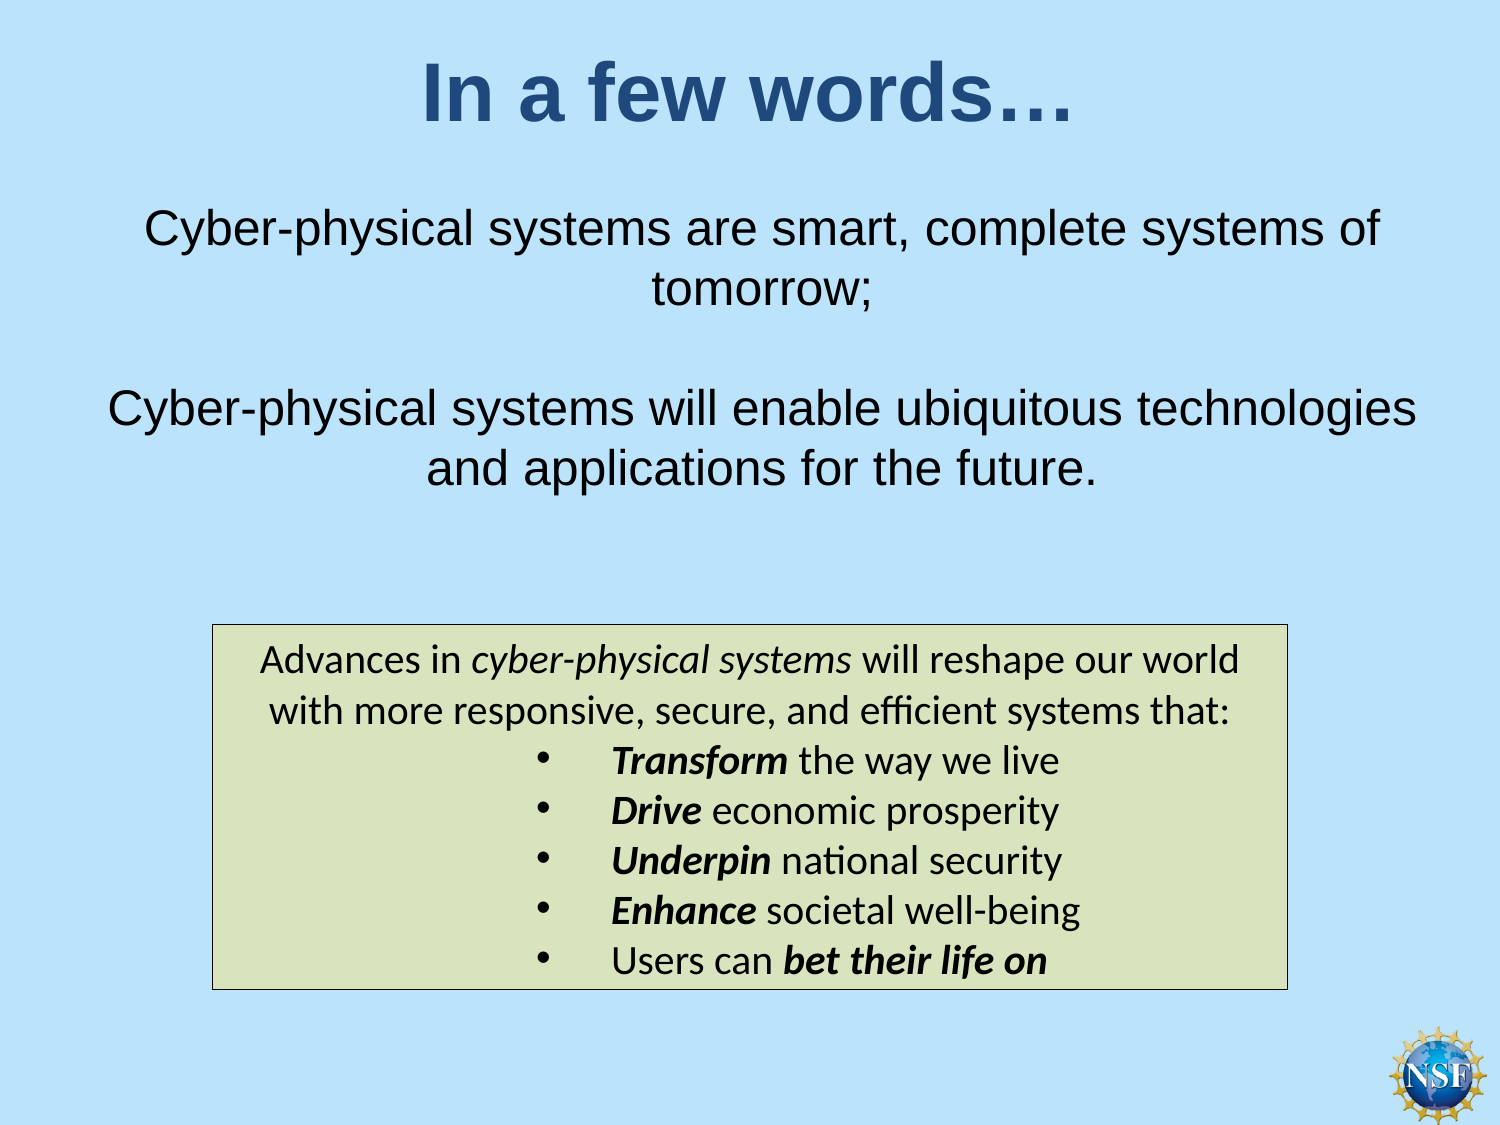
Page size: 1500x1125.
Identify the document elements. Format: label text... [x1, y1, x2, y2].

picture [0, 0, 1500, 1125]
list Cyber-physical systems are smart, complete systems of tomorrow; Cyber-physical systems will enable ubiquitous technologies and applications for the future. [75, 187, 1450, 588]
text_box Advances in cyber-physical systems will reshape our world with more responsive, secure, and efficient systems that: Transform the way we live Drive economic prosperity Underpin national security Enhance societal well-being Users can bet their life on [212, 624, 1288, 990]
text_box [98, 549, 1374, 1125]
title In a few words… [75, 0, 1425, 182]
